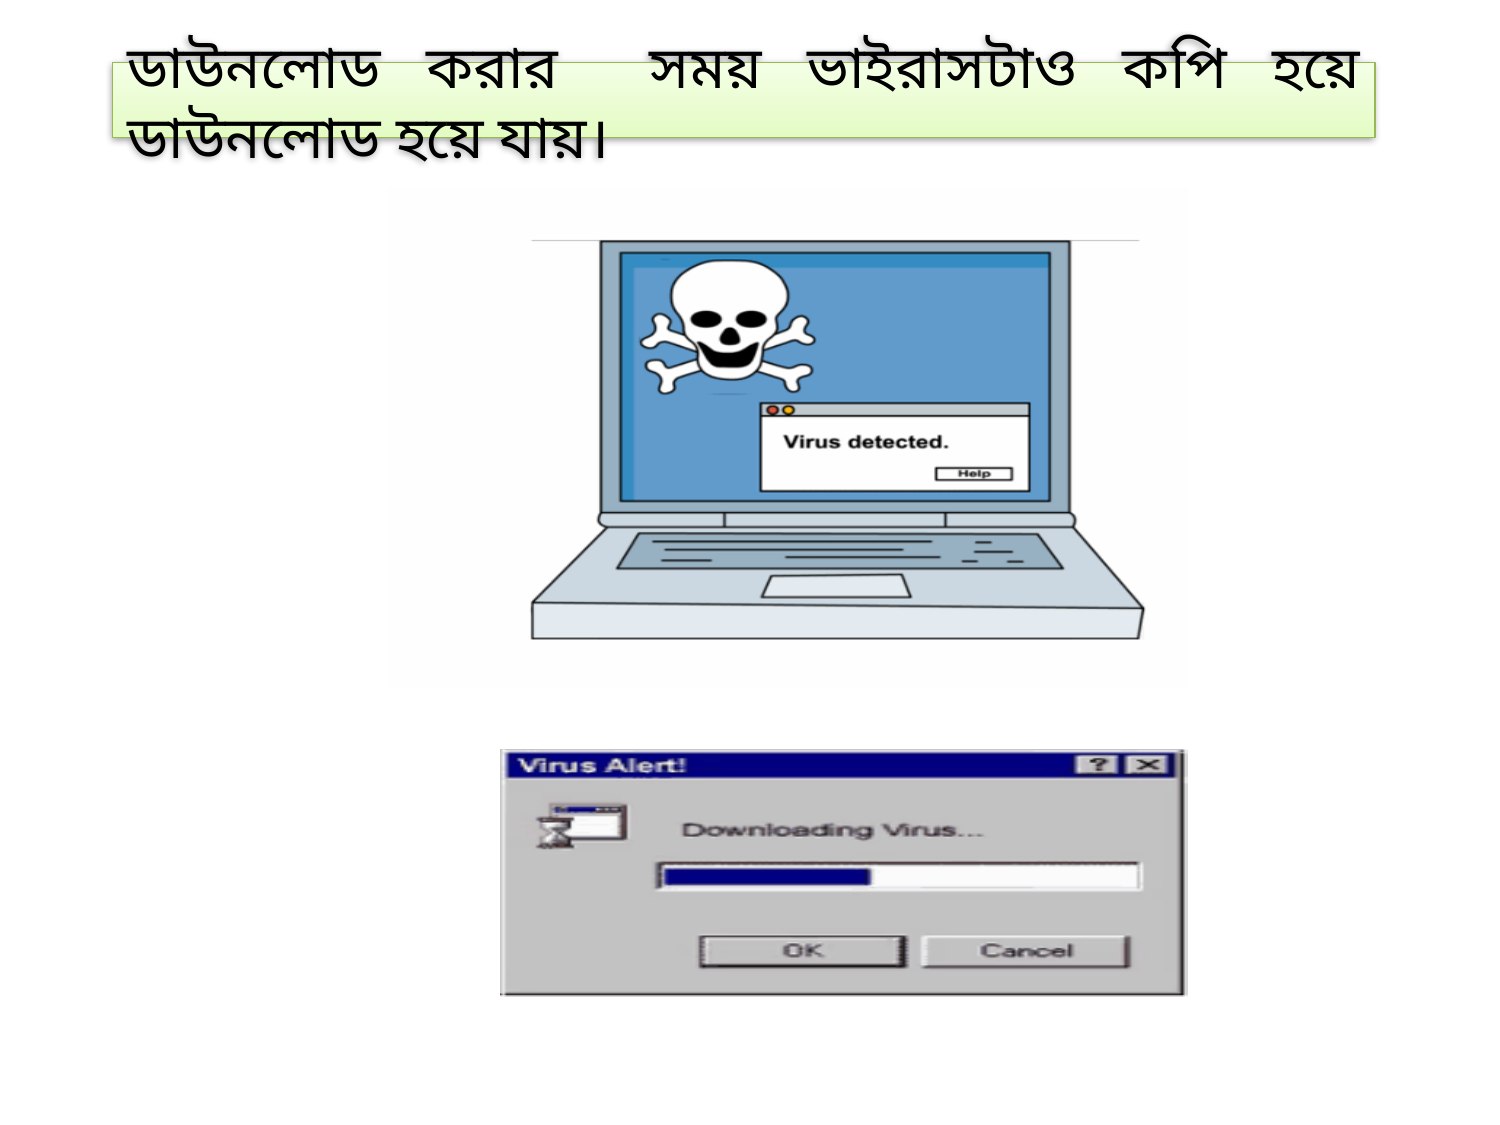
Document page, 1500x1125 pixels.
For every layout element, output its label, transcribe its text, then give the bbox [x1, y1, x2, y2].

text_box ডাউনলোড করার সময় ভাইরাসটাও কপি হয়ে ডাউনলোড হয়ে যায়। [112, 62, 1376, 138]
picture [387, 187, 1188, 688]
picture [499, 749, 1188, 997]
